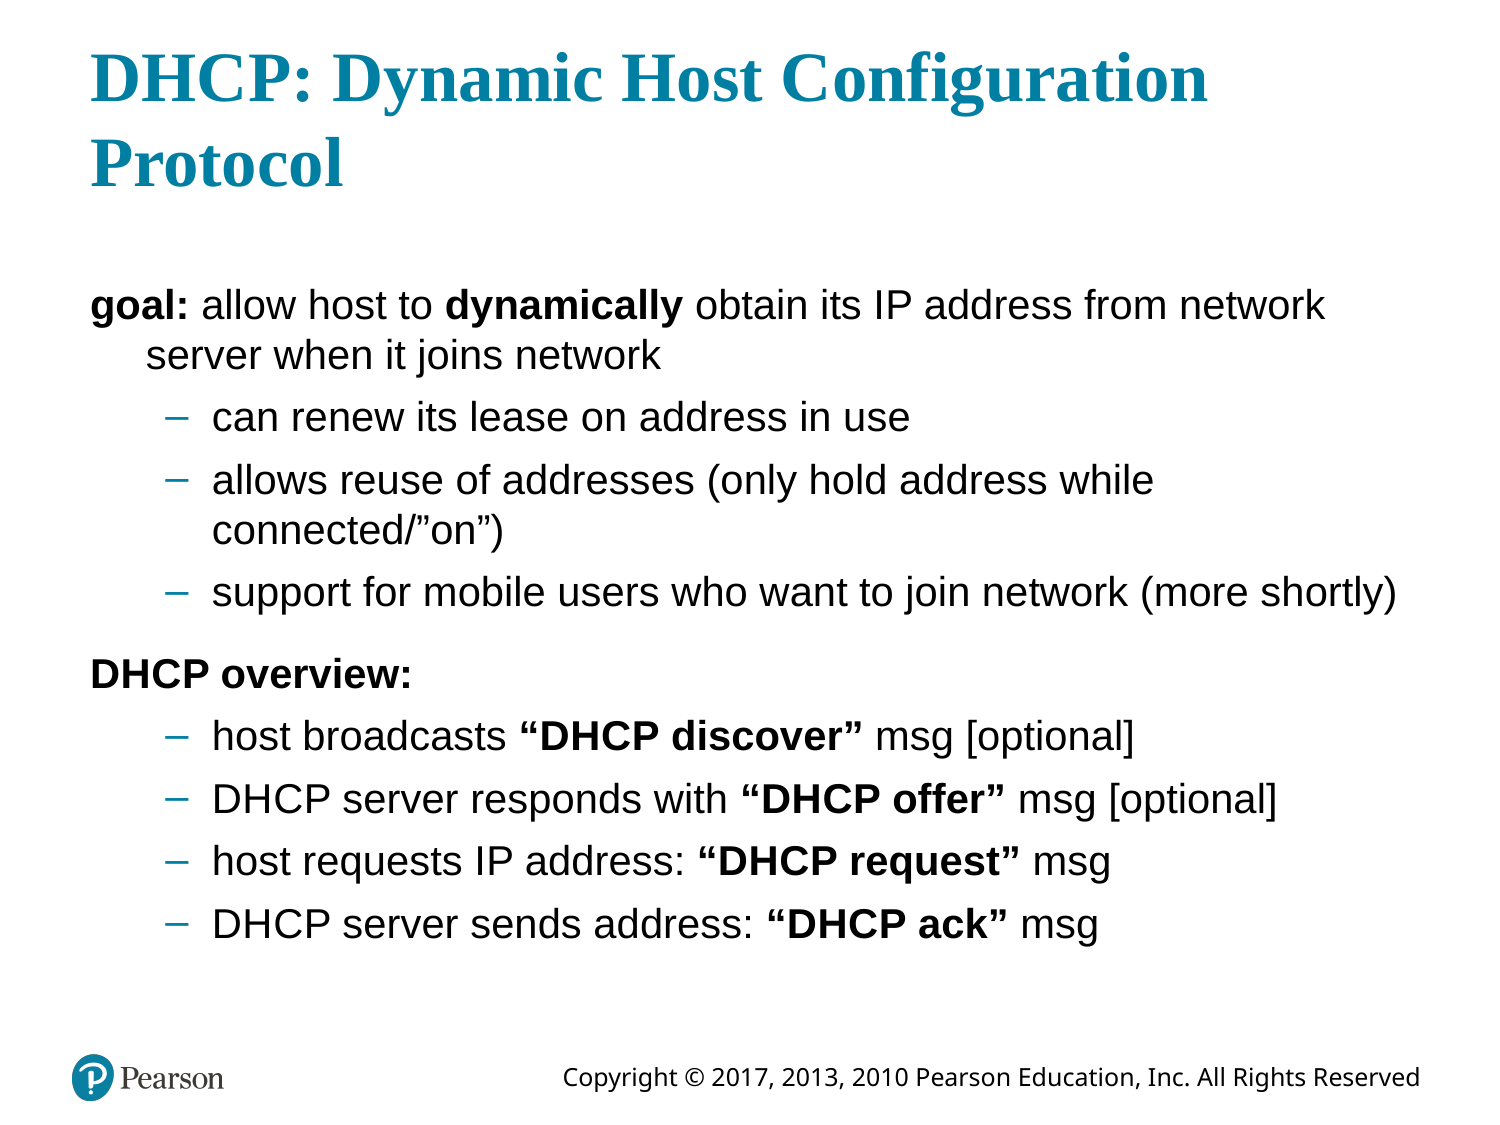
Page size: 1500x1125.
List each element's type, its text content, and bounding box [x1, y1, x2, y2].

title D H C P: Dynamic Host Configuration Protocol [75, 35, 1425, 216]
list goal: allow host to dynamically obtain its I P address from network server when it joins network can renew its lease on address in use allows reuse of addresses (only hold address while connected/”on”) support for mobile users who want to join network (more shortly) D H C P overview: host broadcasts “D H C P discover” msg [optional] D H C P server responds with “D H C P offer” msg [optional] host requests I P address: “D H C P request” msg D H C P server sends address: “D H C P ack” msg [75, 262, 1425, 1005]
picture [72, 1054, 88, 1070]
picture [98, 1054, 224, 1101]
picture [80, 1063, 106, 1088]
picture [72, 1087, 83, 1101]
